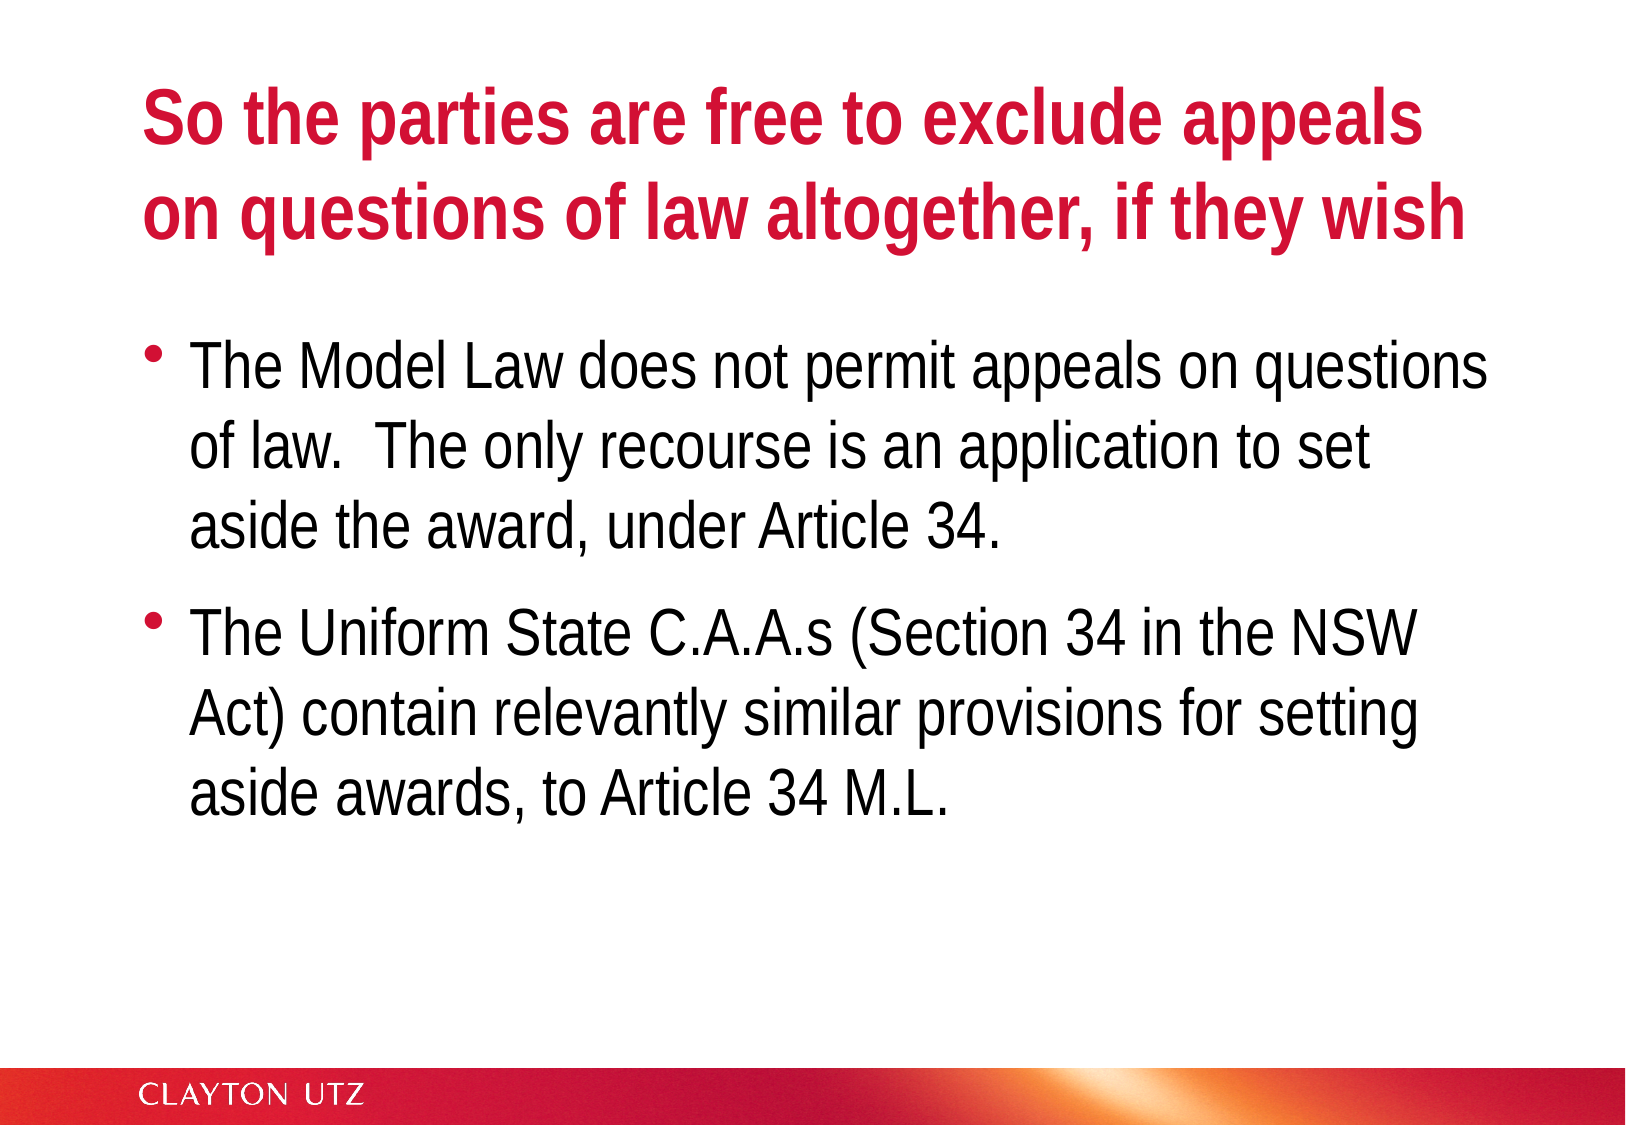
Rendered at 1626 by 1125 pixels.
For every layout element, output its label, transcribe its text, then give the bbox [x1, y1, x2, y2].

list The Model Law does not permit appeals on questions of law. The only recourse is an application to set aside the award, under Article 34. The Uniform State C.A.A.s (Section 34 in the NSW Act) contain relevantly similar provisions for setting aside awards, to Article 34 M.L. [127, 314, 1509, 990]
picture [0, 1068, 1626, 1125]
title So the parties are free to exclude appeals on questions of law altogether, if they wish [127, 66, 1509, 254]
